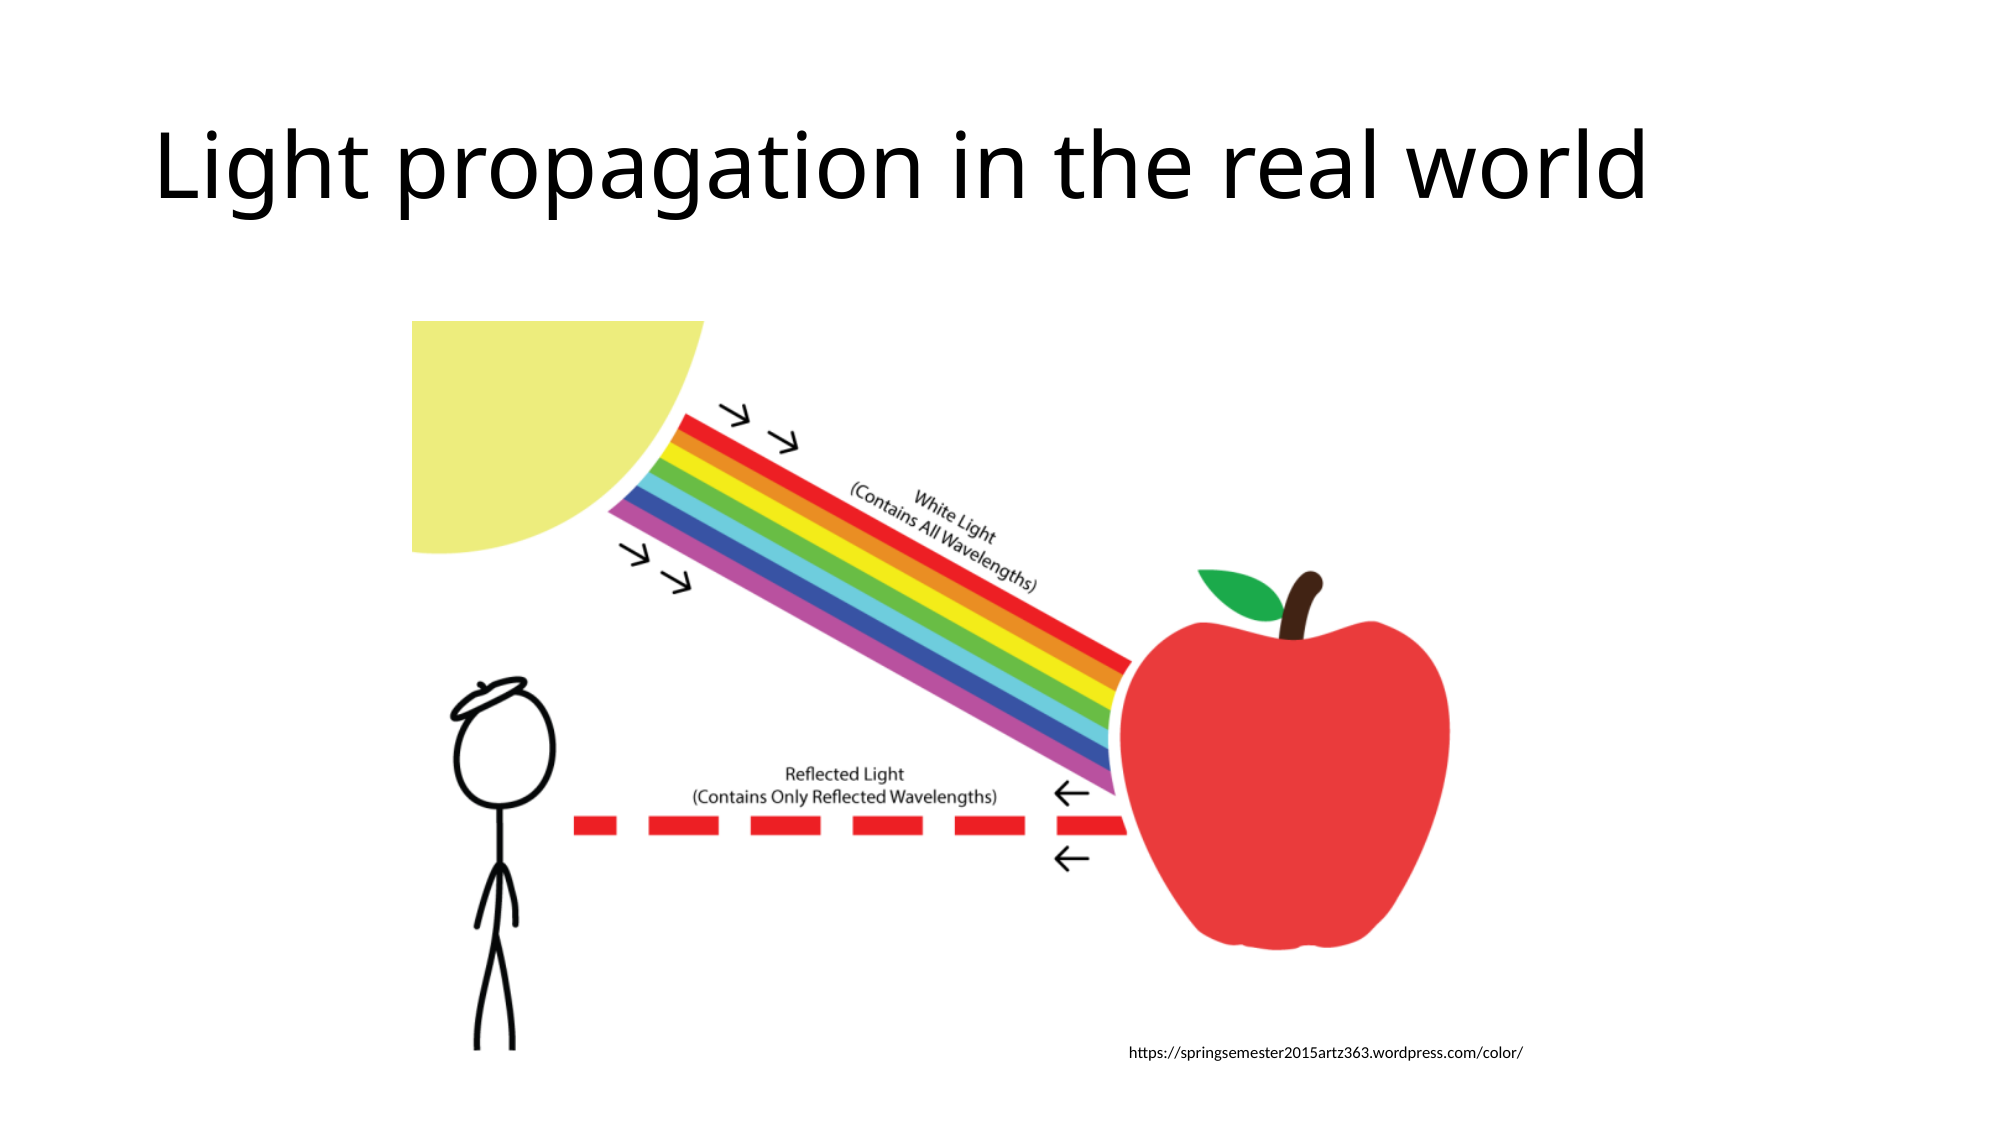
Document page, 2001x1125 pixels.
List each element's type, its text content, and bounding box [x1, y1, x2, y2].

title Light propagation in the real world [137, 59, 1863, 278]
picture [412, 321, 1550, 1079]
